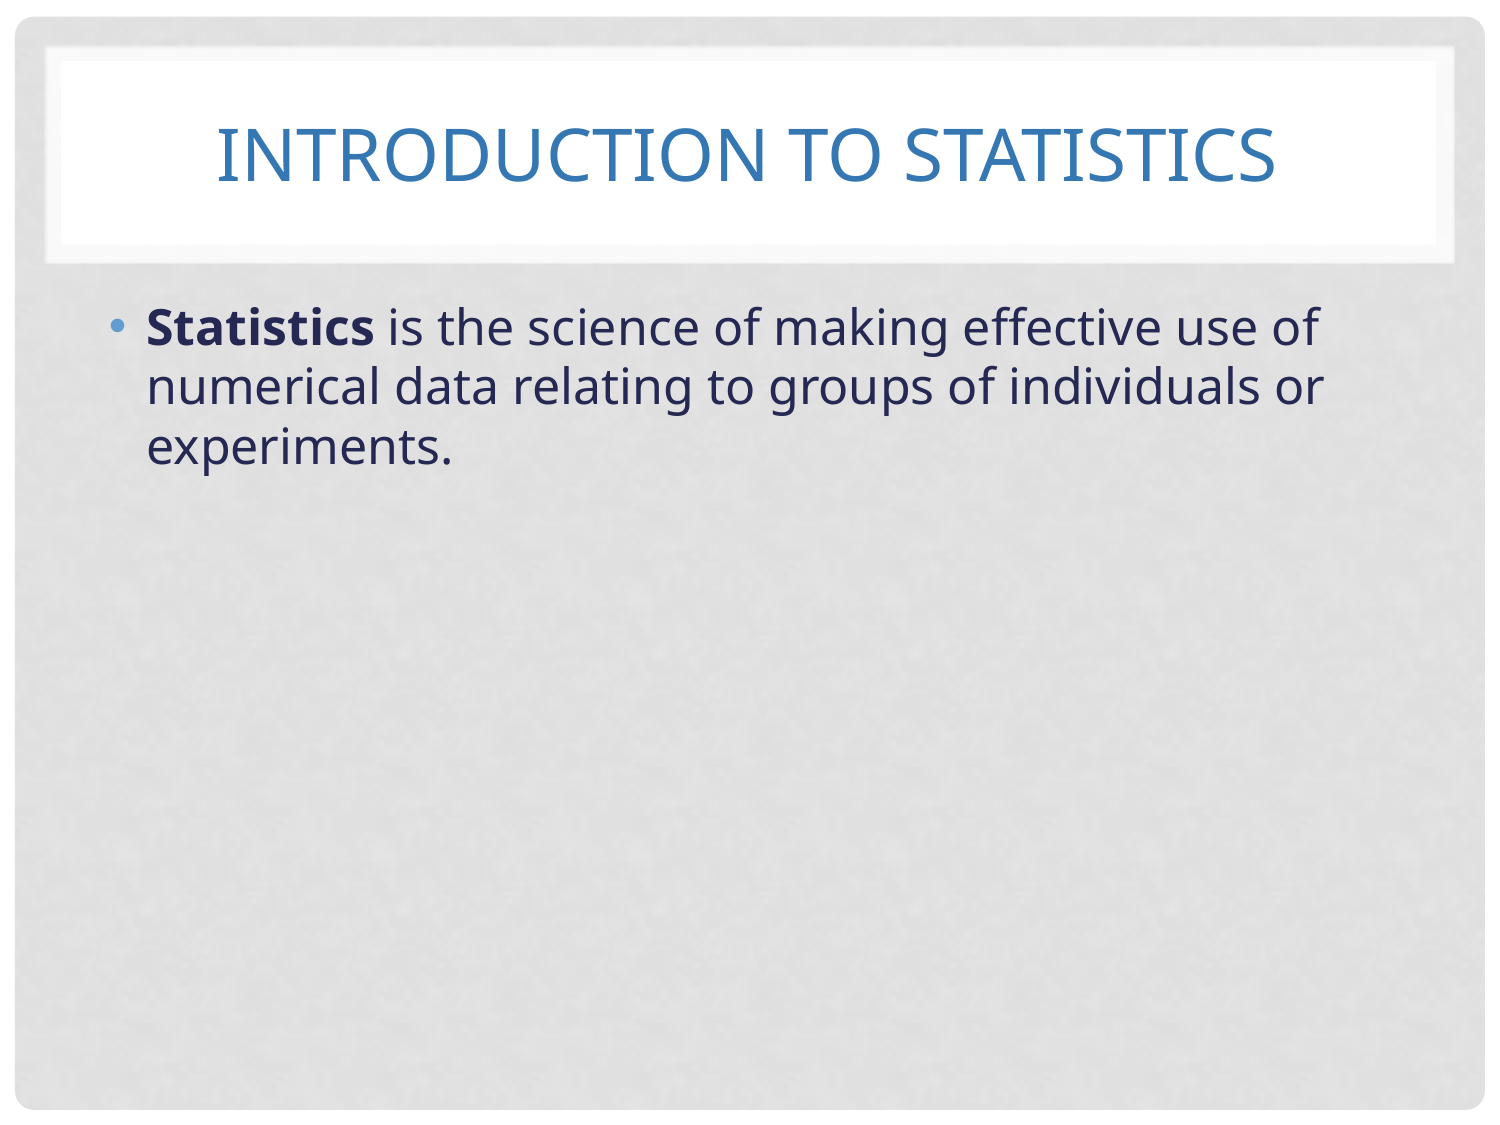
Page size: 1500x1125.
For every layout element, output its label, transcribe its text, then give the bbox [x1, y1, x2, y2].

list Statistics is the science of making effective use of numerical data relating to groups of individuals or experiments. [75, 287, 1425, 1005]
title Introduction to Statistics [69, 66, 1425, 238]
